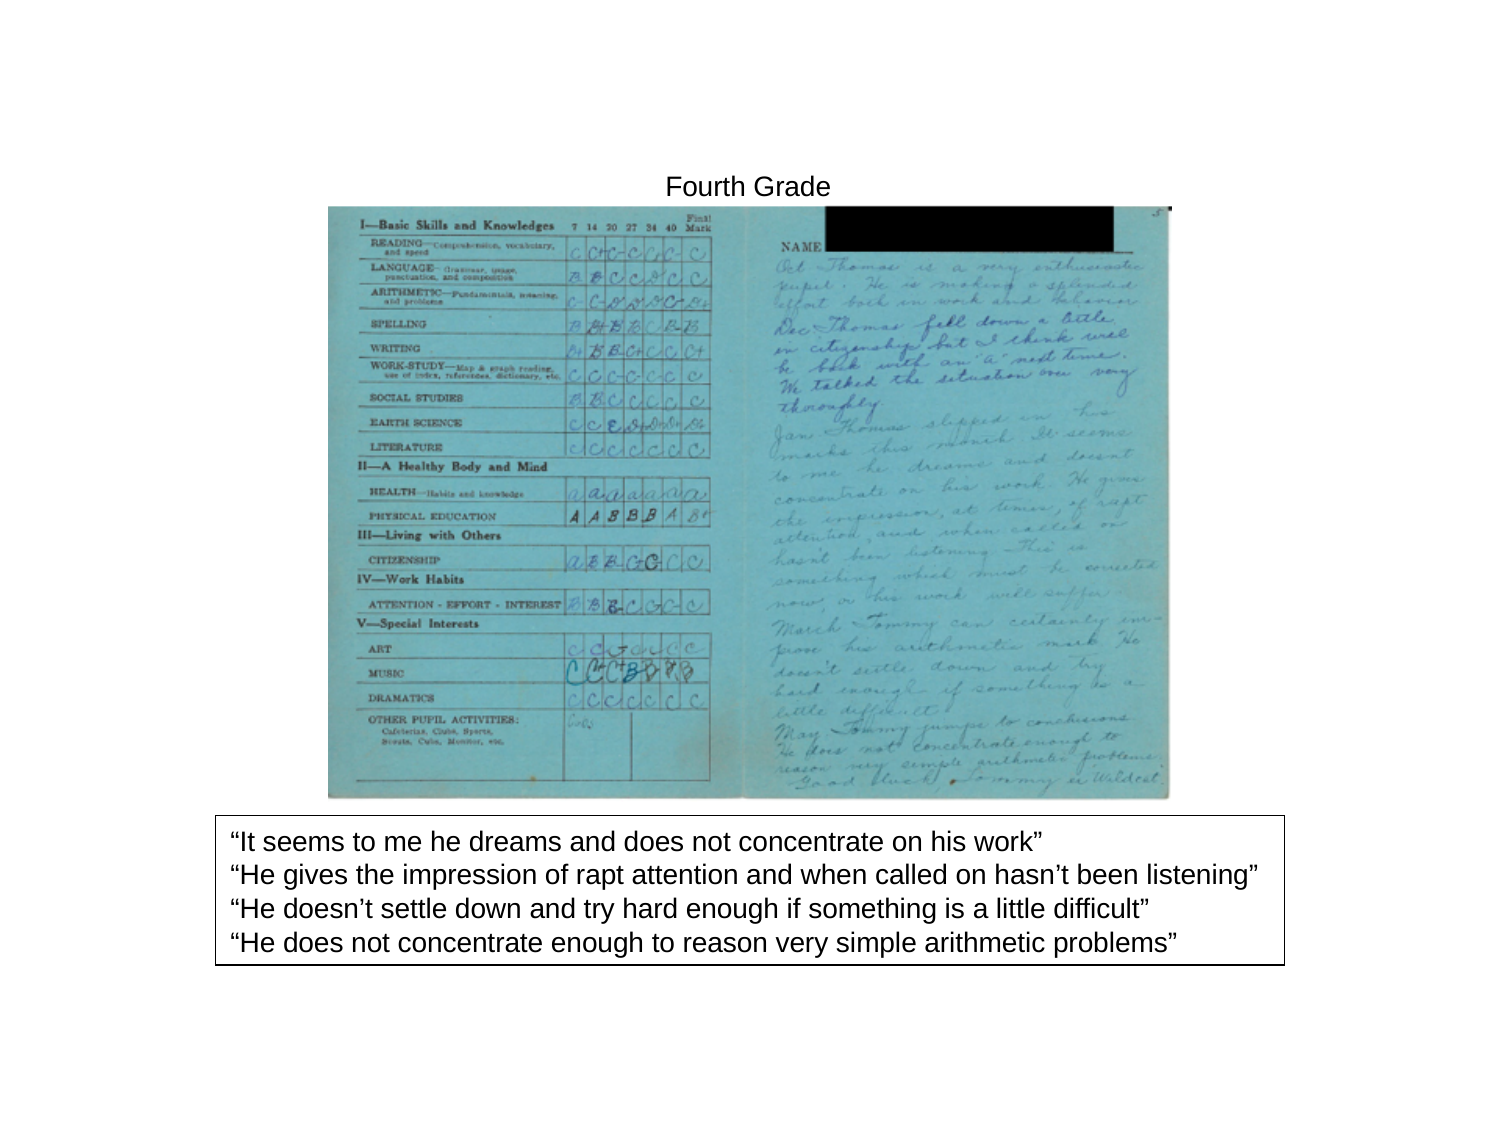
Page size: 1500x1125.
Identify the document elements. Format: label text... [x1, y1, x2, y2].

text_box Fourth Grade [650, 160, 847, 204]
picture [327, 205, 1173, 802]
text_box “It seems to me he dreams and does not concentrate on his work” “He gives the impression of rapt attention and when called on hasn’t been listening” “He doesn’t settle down and try hard enough if something is a little difficult” “He does not concentrate enough to reason very simple arithmetic problems” [215, 815, 1285, 966]
